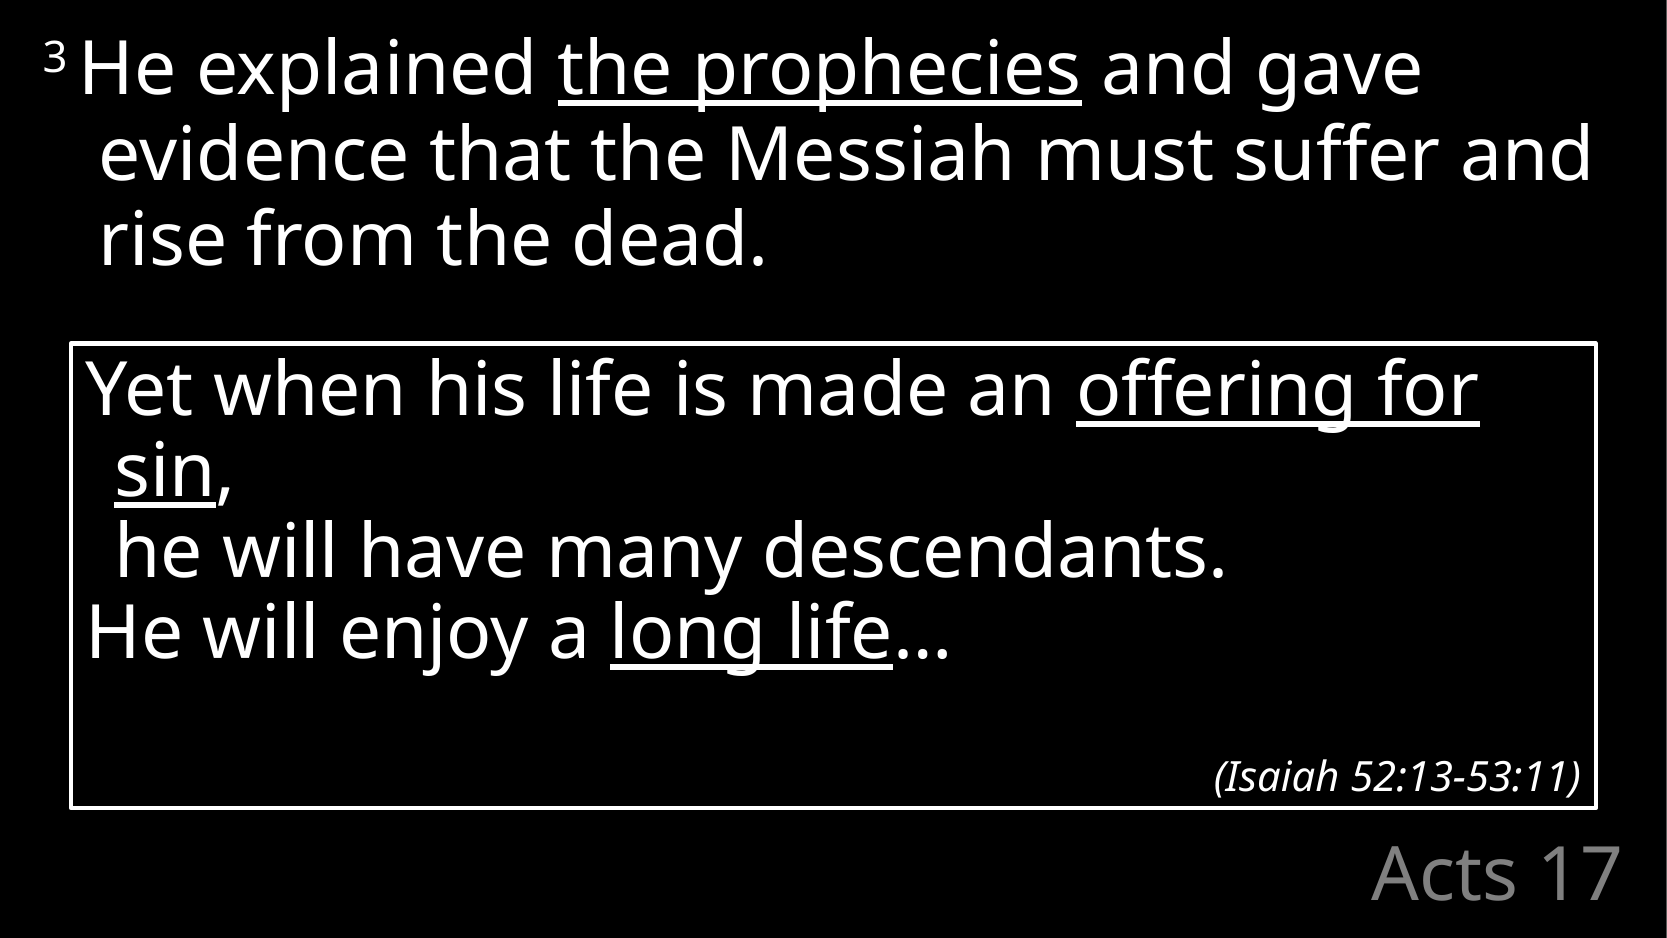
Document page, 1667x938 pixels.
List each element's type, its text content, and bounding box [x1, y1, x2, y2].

text_box Yet when his life is made an offering for sin, he will have many descendants. He will enjoy a long life… (Isaiah 52:13-53:11) [70, 343, 1596, 809]
list 3 He explained the prophecies and gave evidence that the Messiah must suffer and rise from the dead. [27, 18, 1640, 813]
title Acts 17 [1058, 834, 1640, 923]
